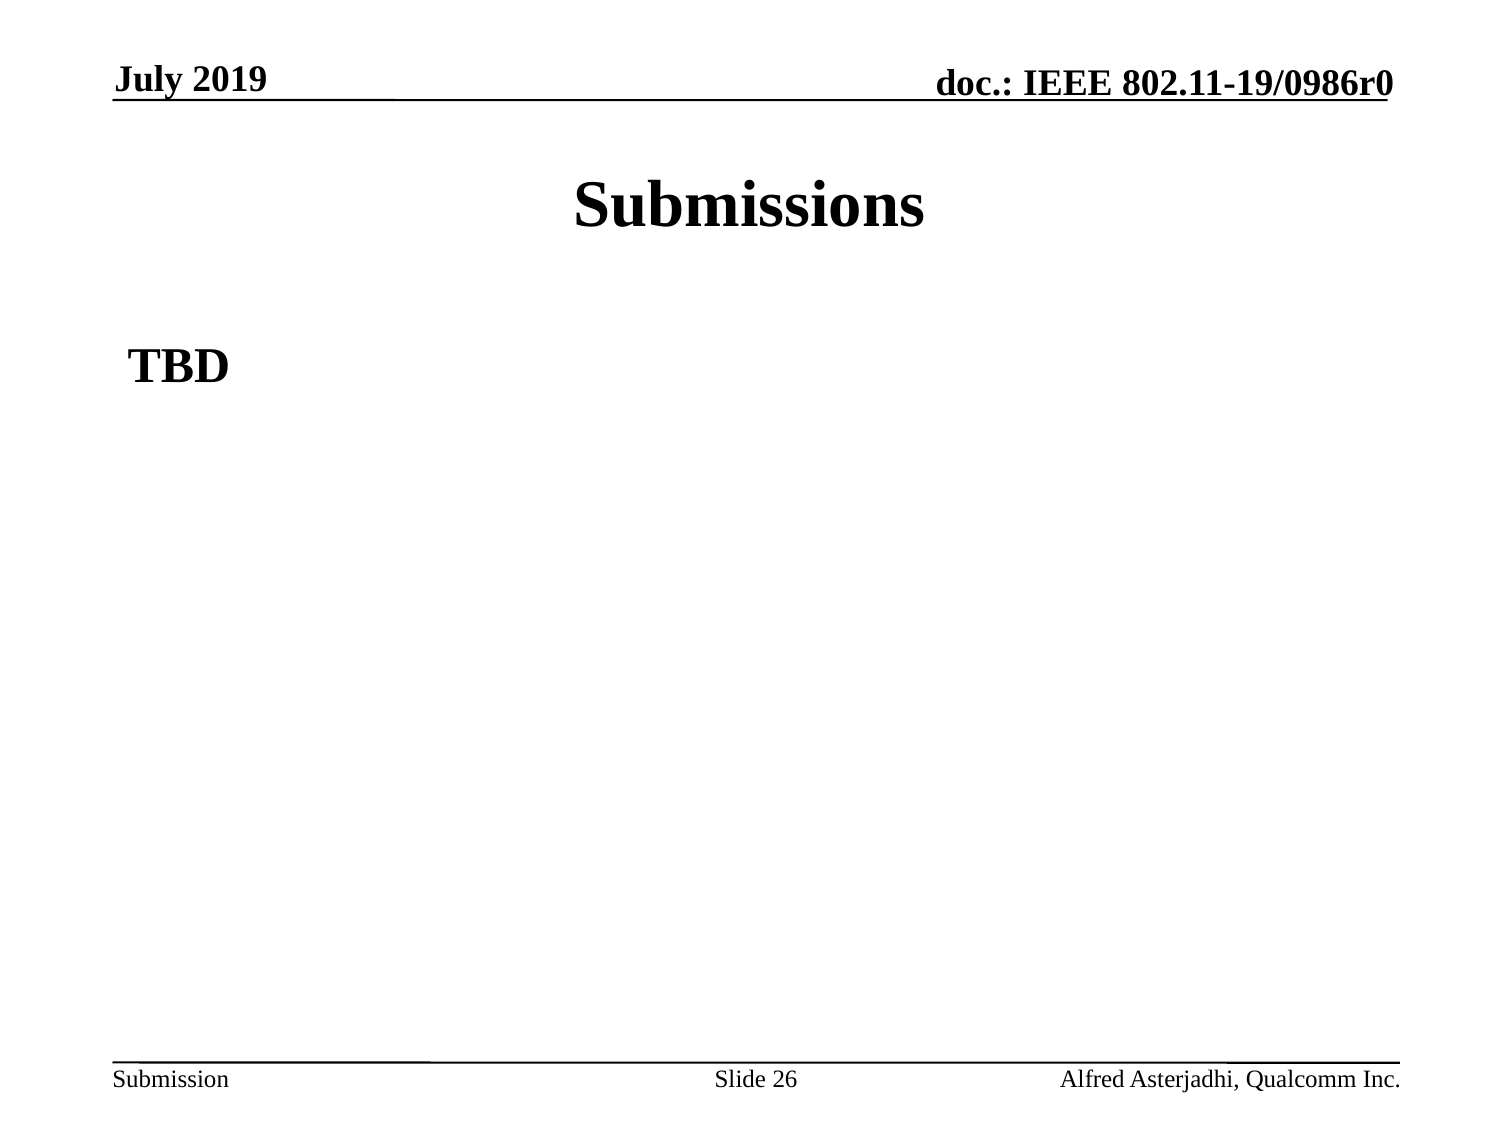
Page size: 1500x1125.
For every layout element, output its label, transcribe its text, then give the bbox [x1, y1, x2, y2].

title Submissions [112, 112, 1388, 288]
list TBD [112, 324, 1388, 1000]
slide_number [114, 54, 423, 100]
footer Alfred Asterjadhi, Qualcomm Inc. [878, 1061, 1402, 1093]
slide_number Slide 26 [712, 1061, 800, 1123]
